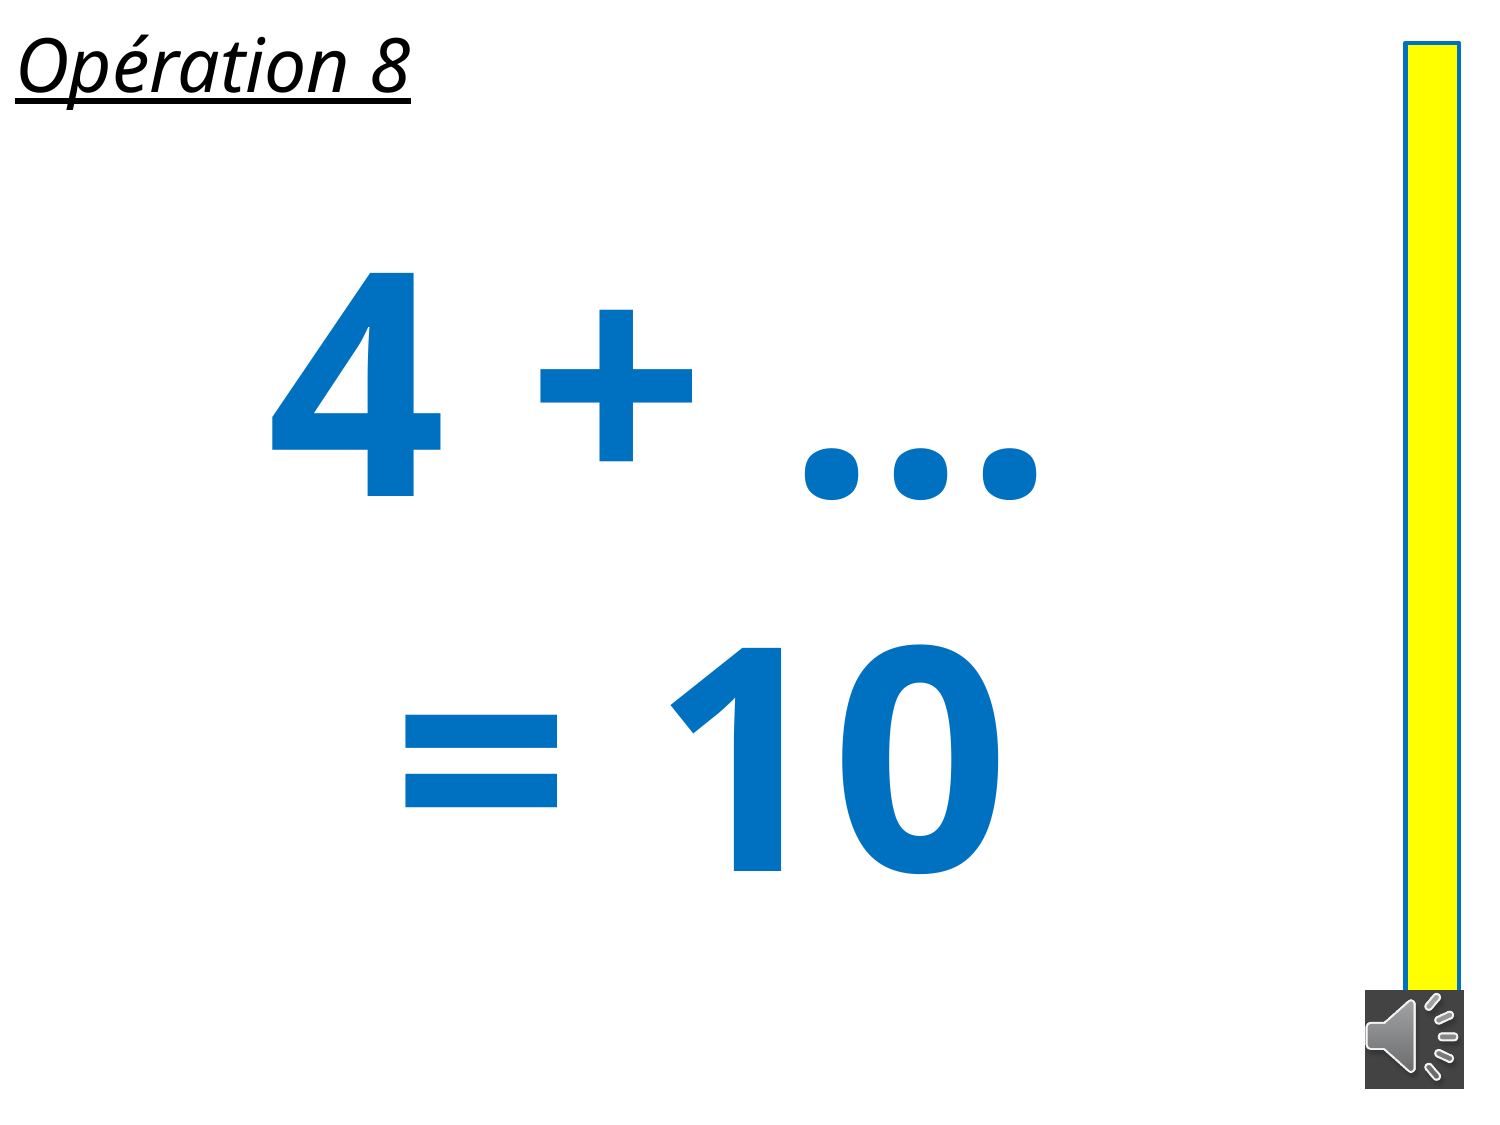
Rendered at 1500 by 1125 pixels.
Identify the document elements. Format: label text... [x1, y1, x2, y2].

title Opération 8 [0, 0, 502, 126]
text_box 4 + ... = 10 [0, 176, 1403, 941]
picture [1364, 989, 1465, 1090]
text_box [1403, 41, 1461, 987]
